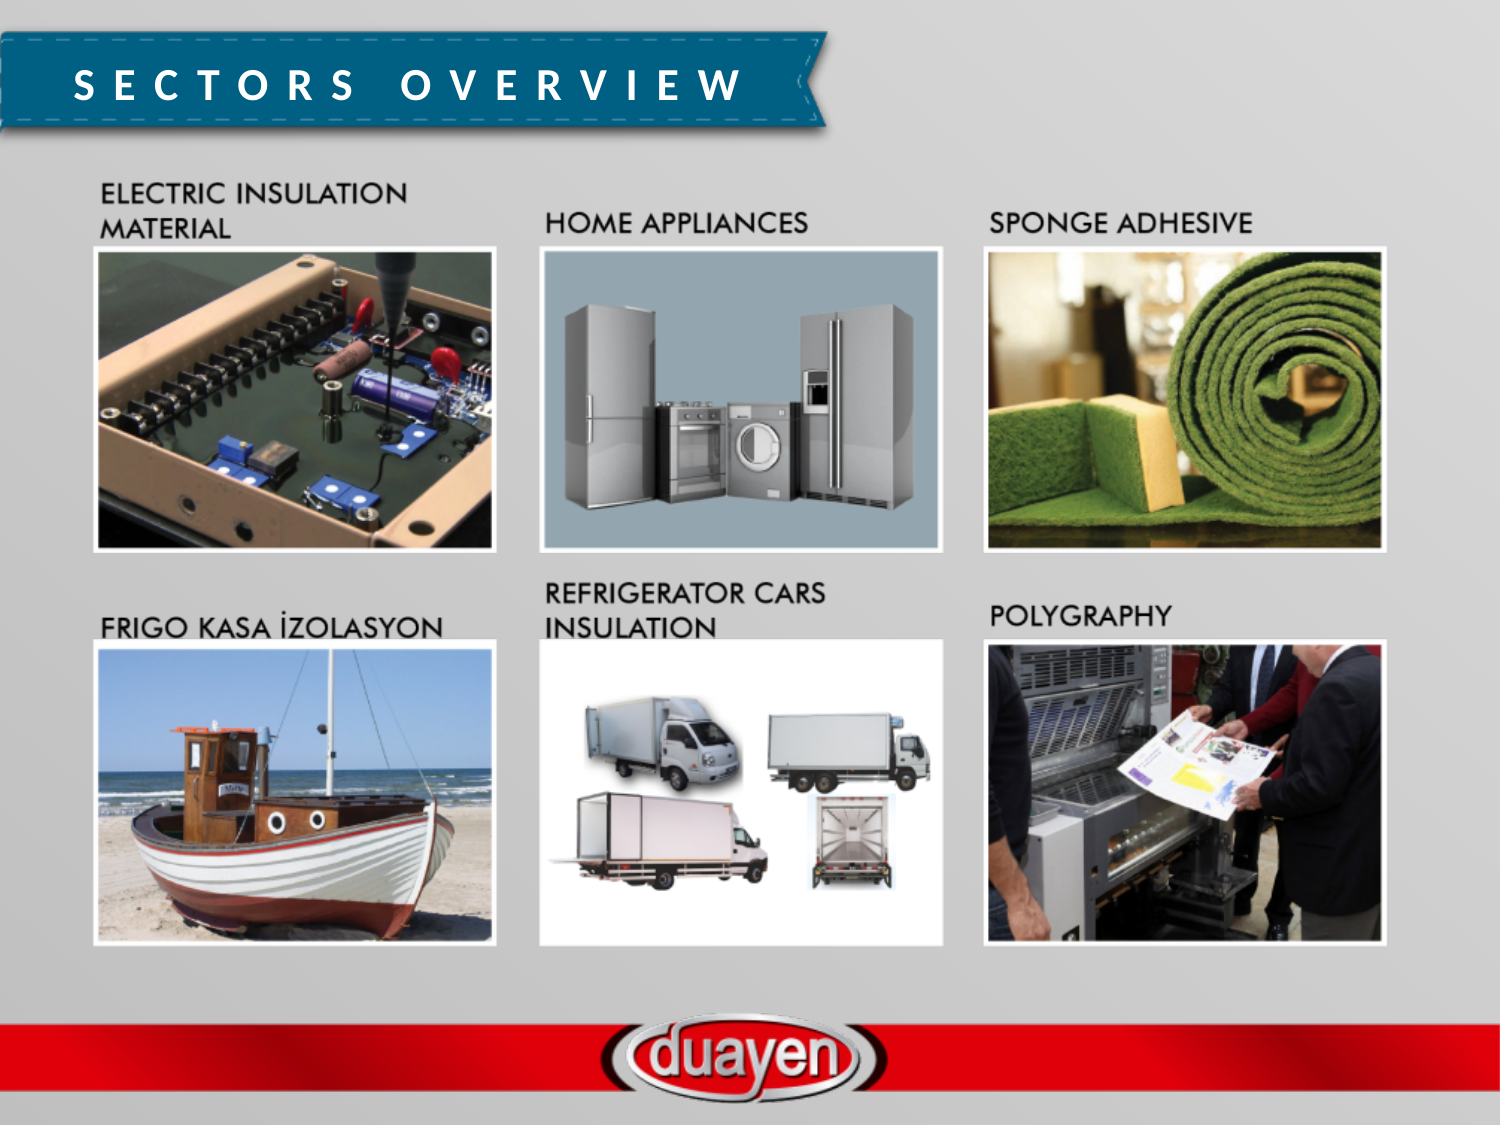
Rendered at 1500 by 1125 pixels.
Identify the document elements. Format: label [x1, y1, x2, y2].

picture [0, 1011, 1500, 1106]
picture [0, 18, 845, 161]
picture [82, 166, 1418, 976]
